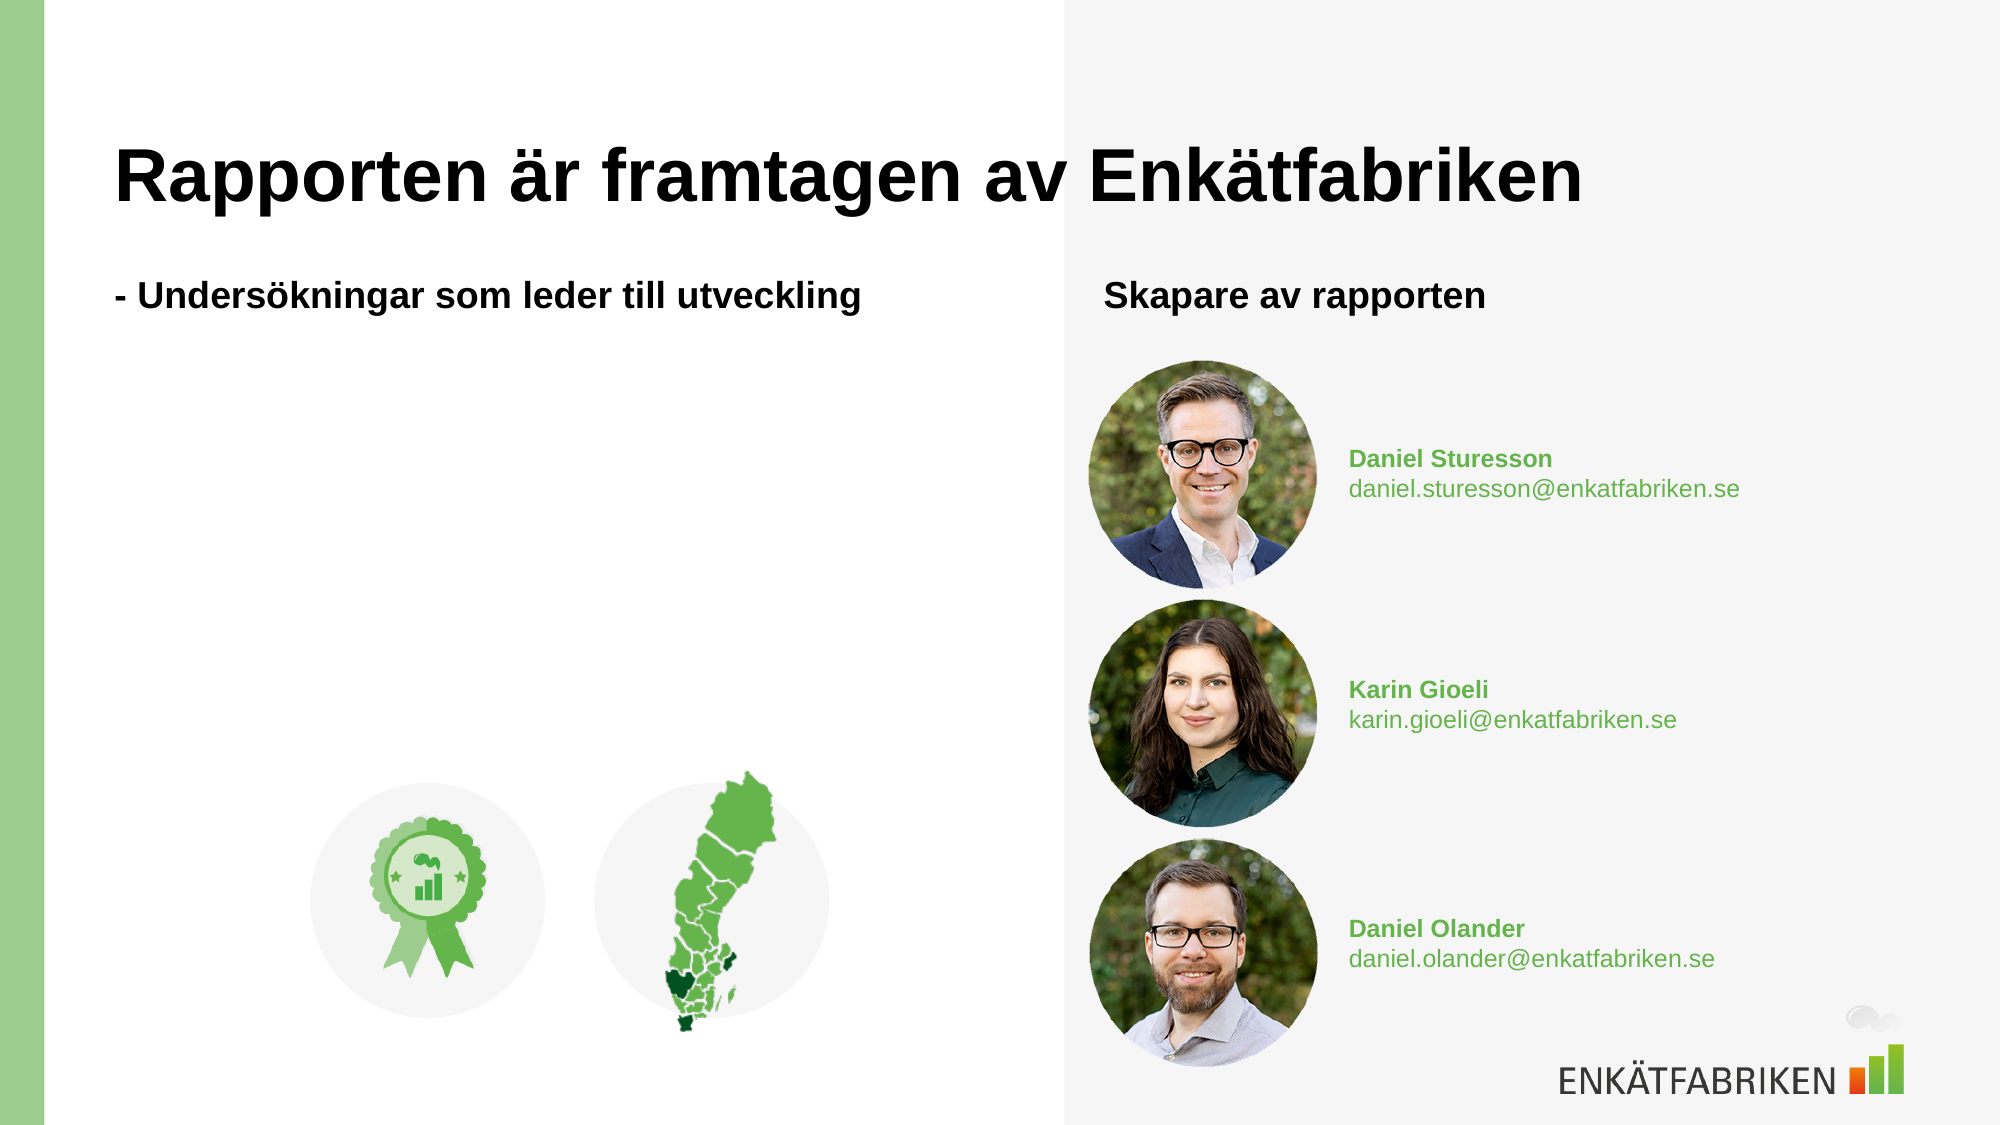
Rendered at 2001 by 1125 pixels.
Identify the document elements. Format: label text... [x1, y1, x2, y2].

picture [1088, 598, 1318, 828]
title Rapporten är framtagen av Enkätfabriken [99, 76, 1892, 226]
list - Undersökningar som leder till utveckling [99, 269, 946, 405]
picture [579, 767, 845, 1034]
picture [1560, 1005, 1904, 1094]
text_box Daniel Olander daniel.olander@enkatfabriken.se [1334, 905, 1830, 1031]
text_box Daniel Sturesson daniel.sturesson@enkatfabriken.se [1334, 435, 1830, 560]
picture [1088, 359, 1318, 589]
text_box [309, 781, 547, 1020]
text_box Skapare av rapporten [1088, 269, 1777, 405]
text_box Karin Gioeli karin.gioeli@enkatfabriken.se [1334, 666, 1830, 792]
picture [369, 814, 488, 978]
picture [1088, 837, 1318, 1067]
